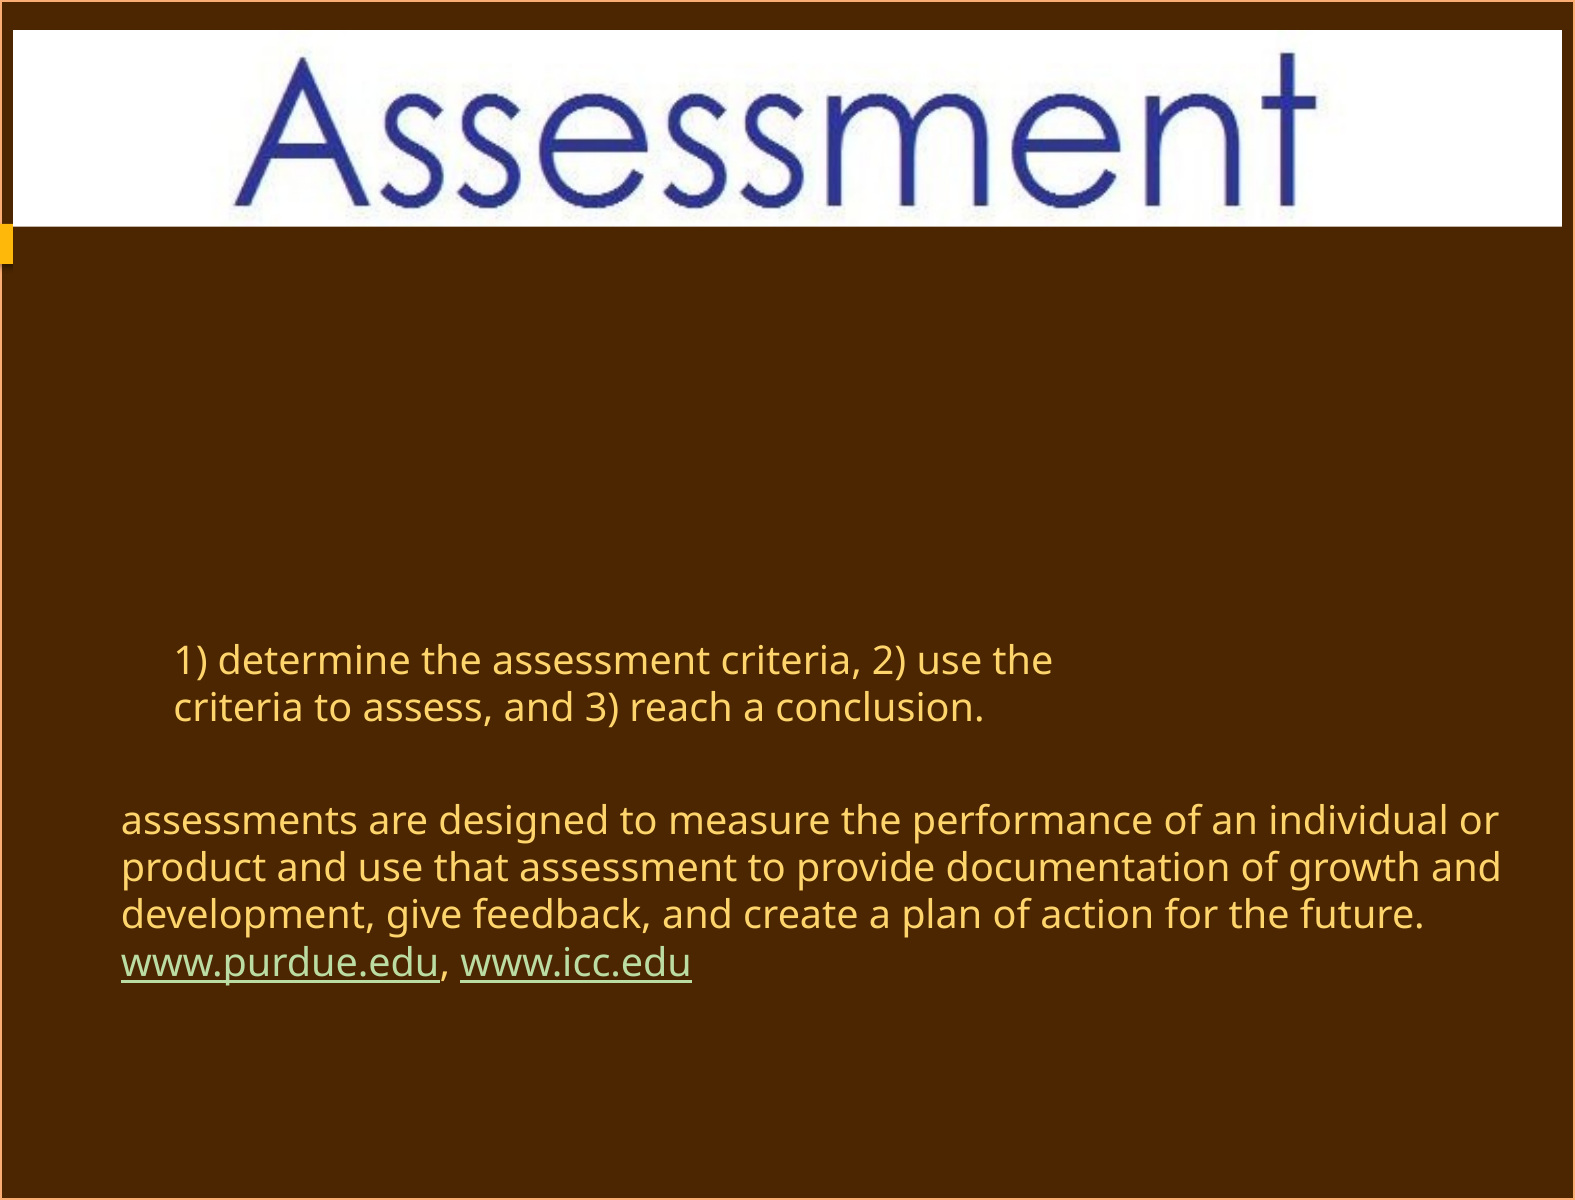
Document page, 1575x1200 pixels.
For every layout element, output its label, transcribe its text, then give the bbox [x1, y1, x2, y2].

picture [12, 29, 1563, 601]
text_box assessments are designed to measure the performance of an individual or product and use that assessment to provide documentation of growth and development, give feedback, and create a plan of action for the future. www.purdue.edu, www.icc.edu [104, 786, 1575, 1094]
text_box 1) determine the assessment criteria, 2) use the criteria to assess, and 3) reach a conclusion. [157, 626, 1129, 738]
